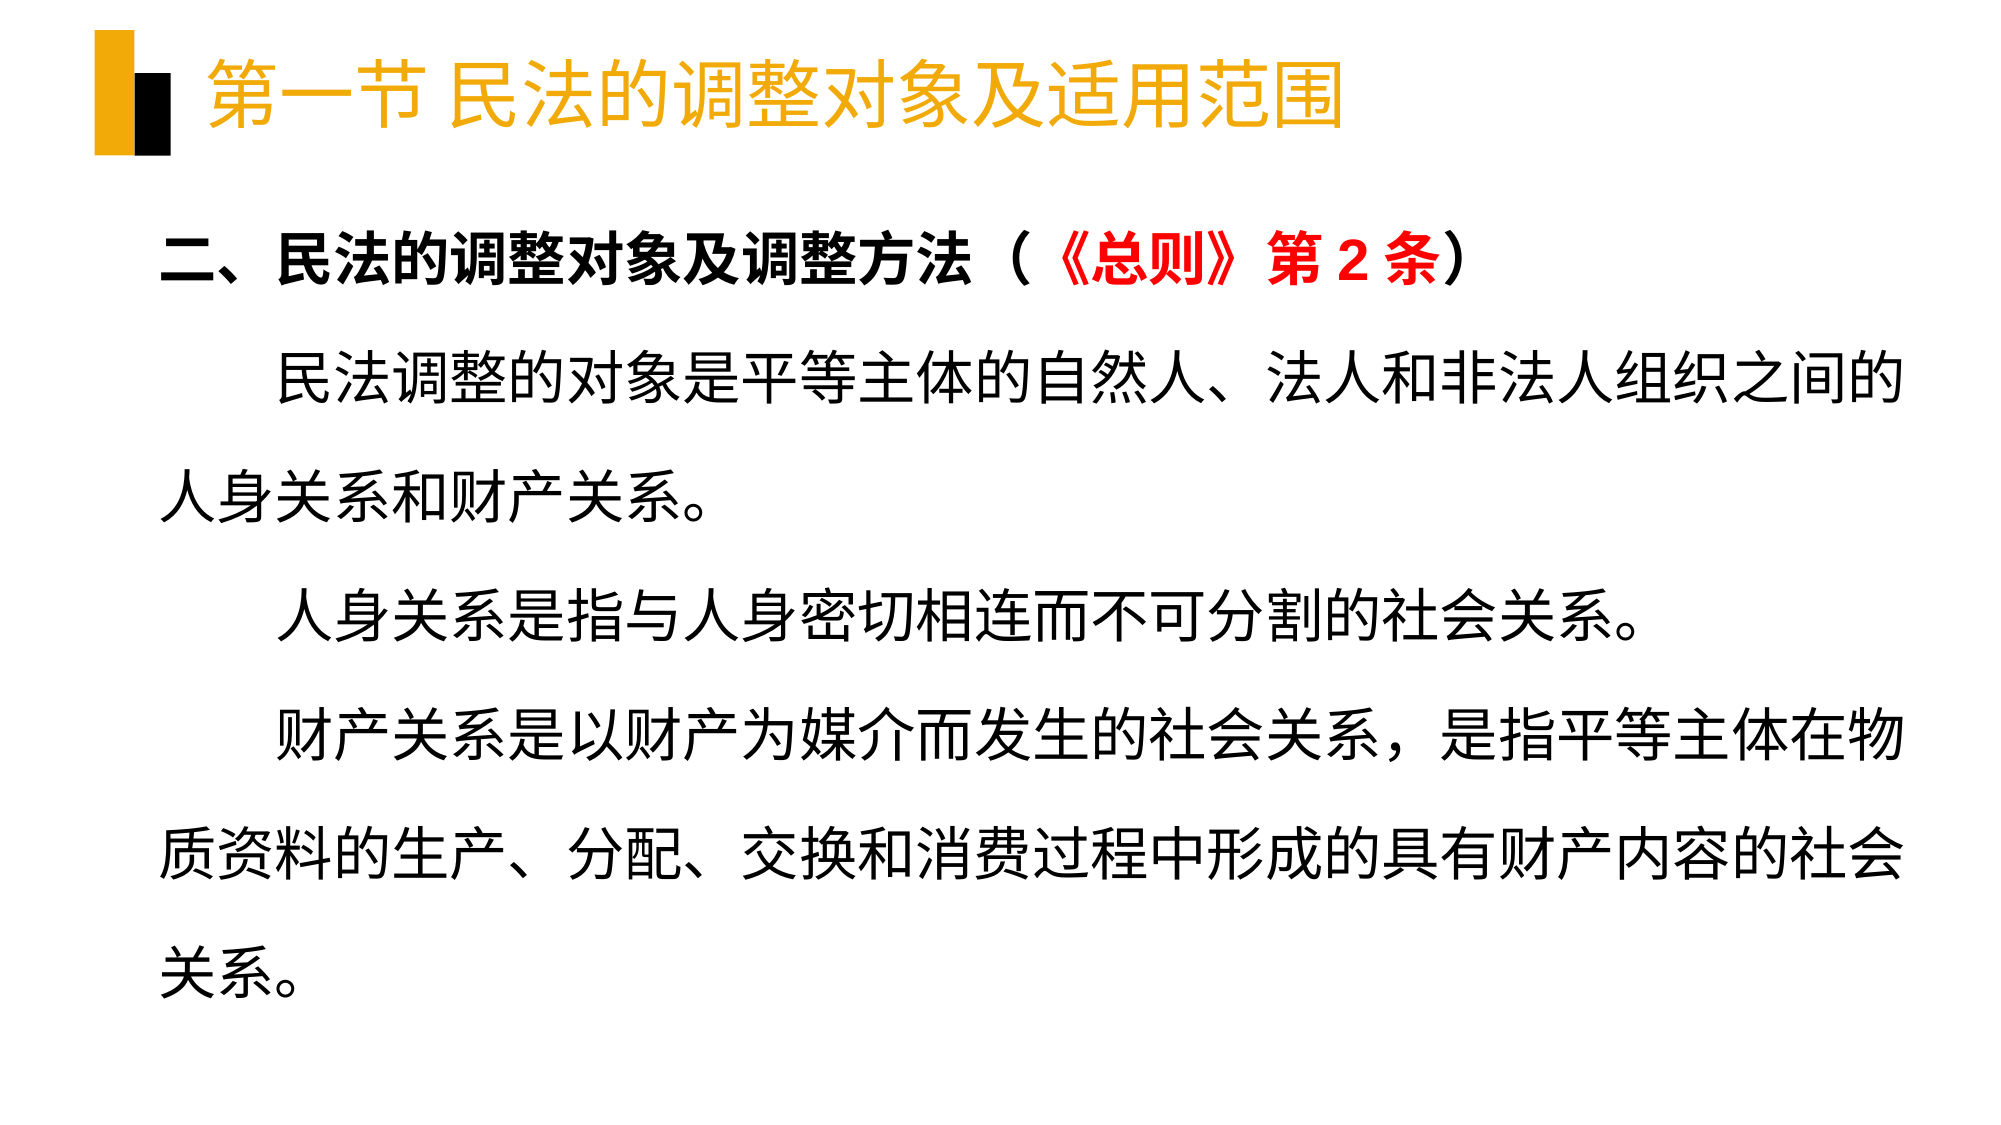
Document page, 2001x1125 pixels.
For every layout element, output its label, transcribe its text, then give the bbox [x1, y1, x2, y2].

title 第一节 民法的调整对象及适用范围 [189, 29, 1903, 156]
list 二、民法的调整对象及调整方法（《总则》第2条） 民法调整的对象是平等主体的自然人、法人和非法人组织之间的人身关系和财产关系。 人身关系是指与人身密切相连而不可分割的社会关系。 财产关系是以财产为媒介而发生的社会关系，是指平等主体在物质资料的生产、分配、交换和消费过程中形成的具有财产内容的社会关系。 [96, 165, 1944, 905]
